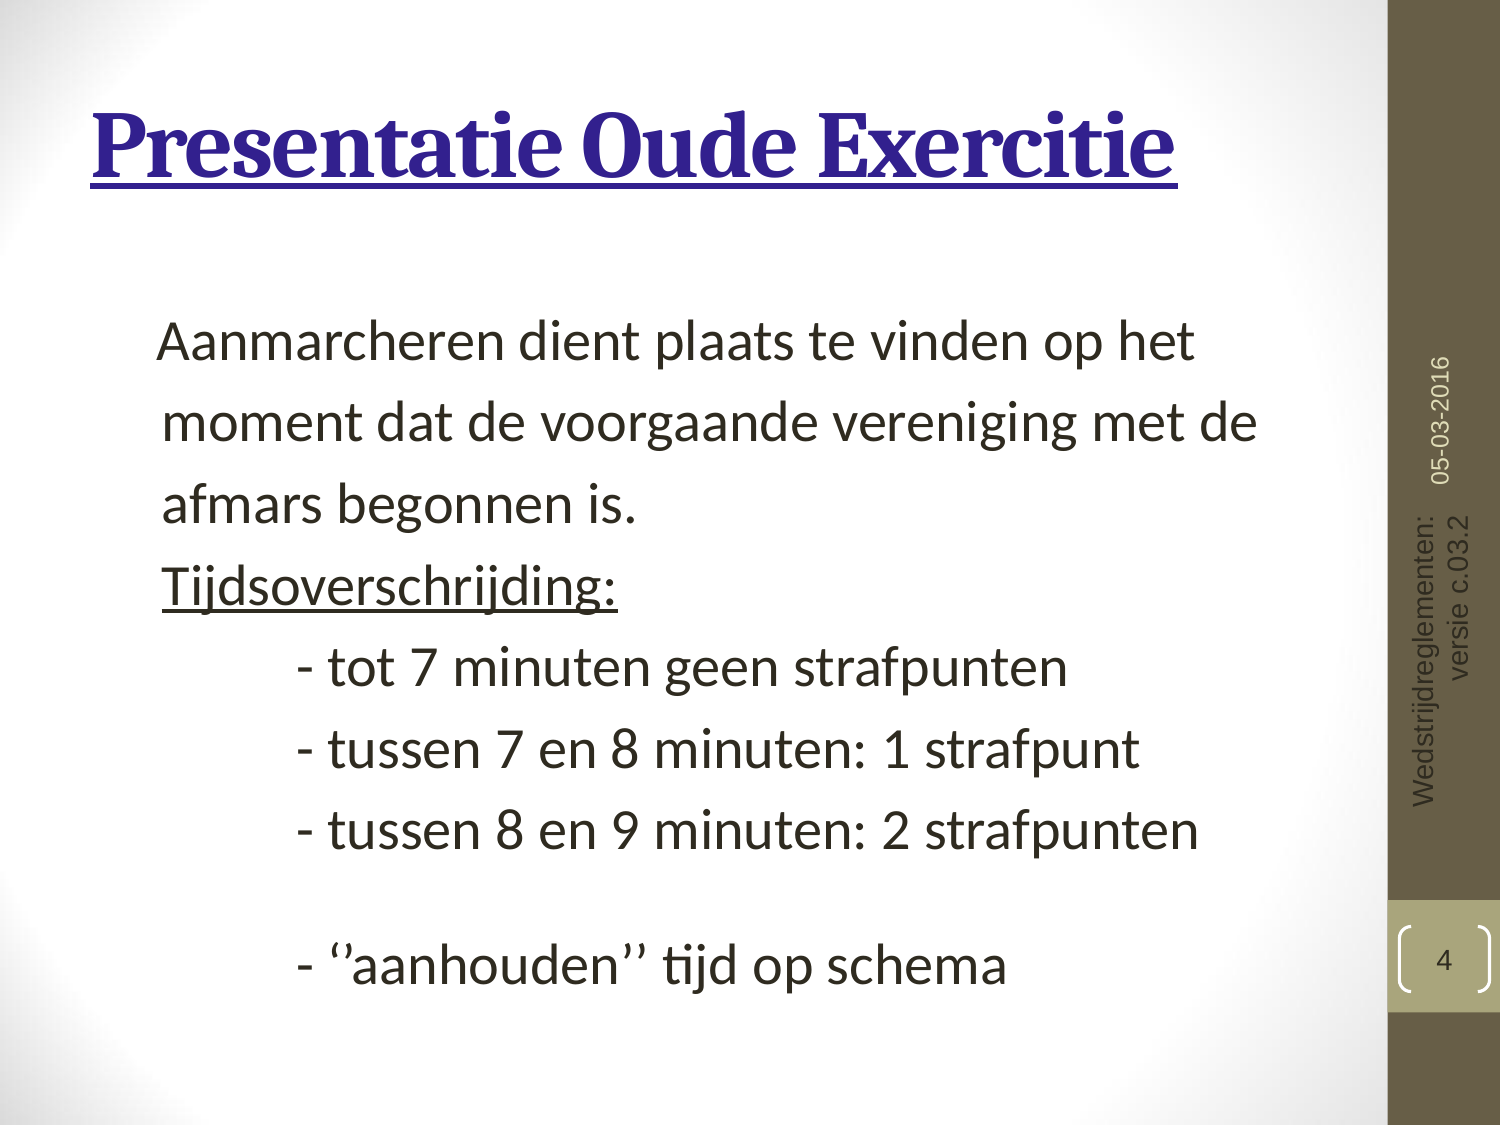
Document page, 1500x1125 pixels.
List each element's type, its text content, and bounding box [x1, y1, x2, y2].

footer Wedstrijdreglementen: versie c.03.2 [1408, 501, 1469, 889]
slide_number 4 [1397, 924, 1492, 994]
list Aanmarcheren dient plaats te vinden op het moment dat de voorgaande vereniging met de afmars begonnen is. Tijdsoverschrijding: - tot 7 minuten geen strafpunten - tussen 7 en 8 minuten: 1 strafpunt - tussen 8 en 9 minuten: 2 strafpunten - ‘’aanhouden’’ tijd op schema [75, 262, 1325, 1050]
picture [0, 0, 1387, 1125]
title Presentatie Oude Exercitie [75, 45, 1325, 233]
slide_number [1408, 100, 1469, 501]
